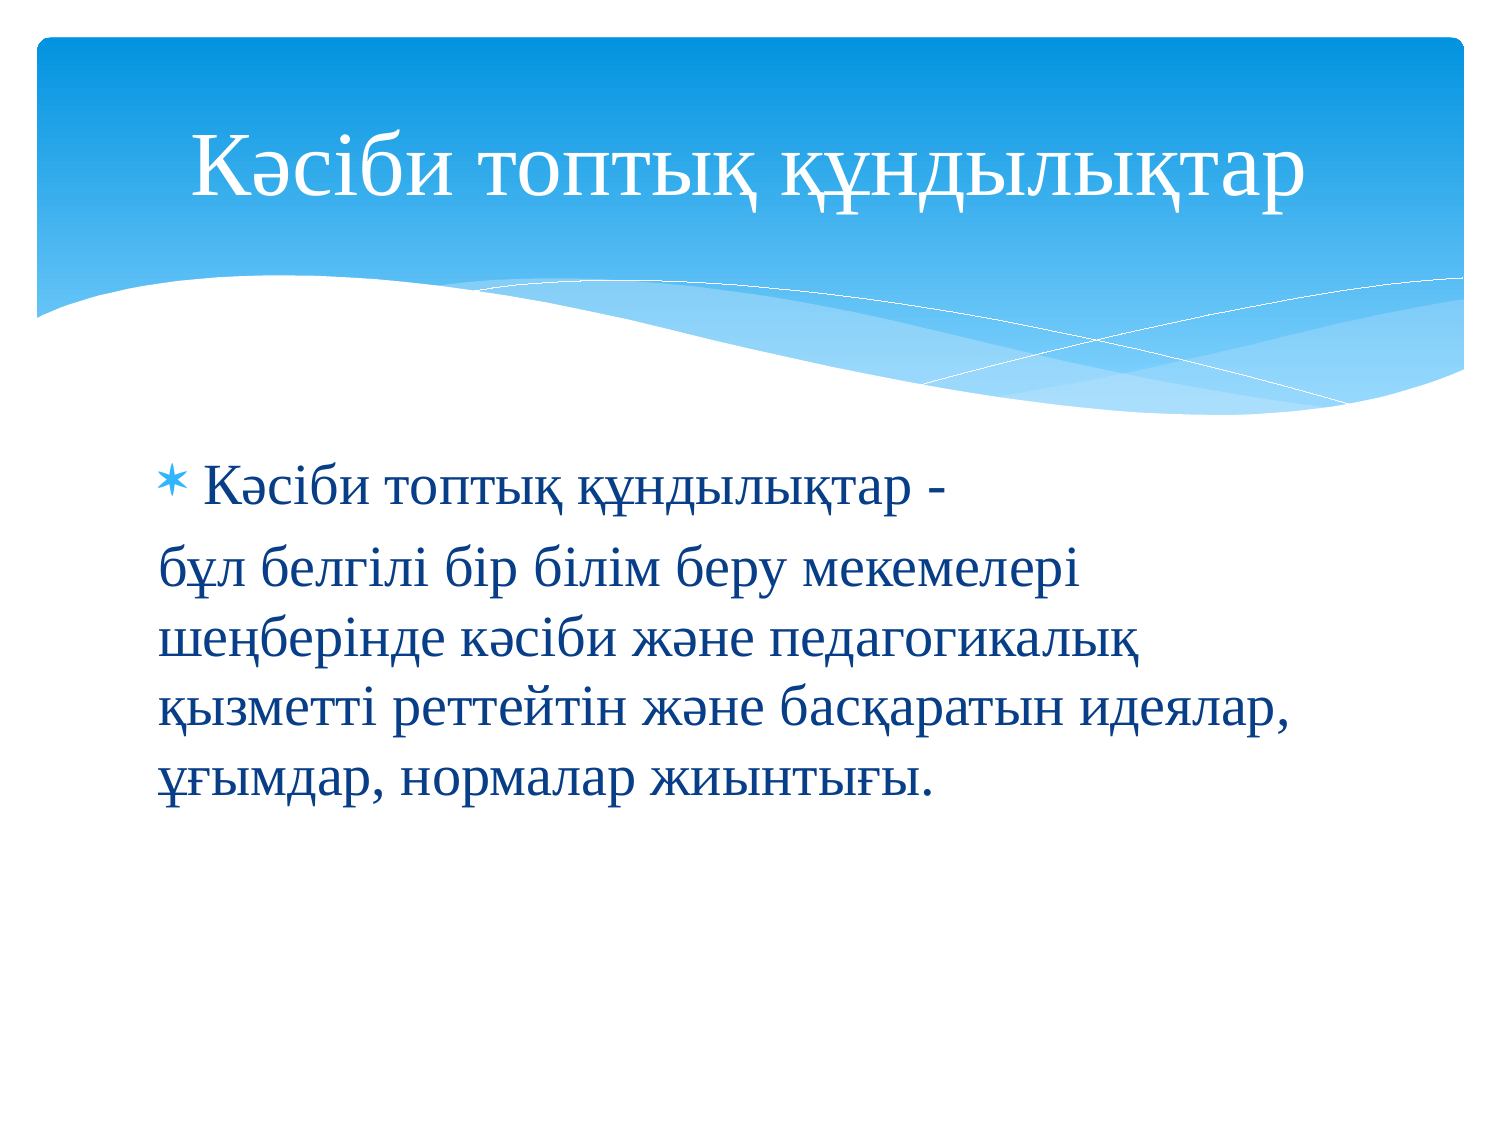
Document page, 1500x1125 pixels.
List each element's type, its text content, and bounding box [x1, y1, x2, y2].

list Кәсіби топтық құндылықтар - бұл белгілі бір білім беру мекемелері шеңберінде кәсіби және педагогикалық қызметті реттейтін және басқаратын идеялар, ұғымдар, нормалар жиынтығы. [143, 438, 1359, 1005]
title Кәсіби топтық құндылықтар [75, 55, 1425, 261]
